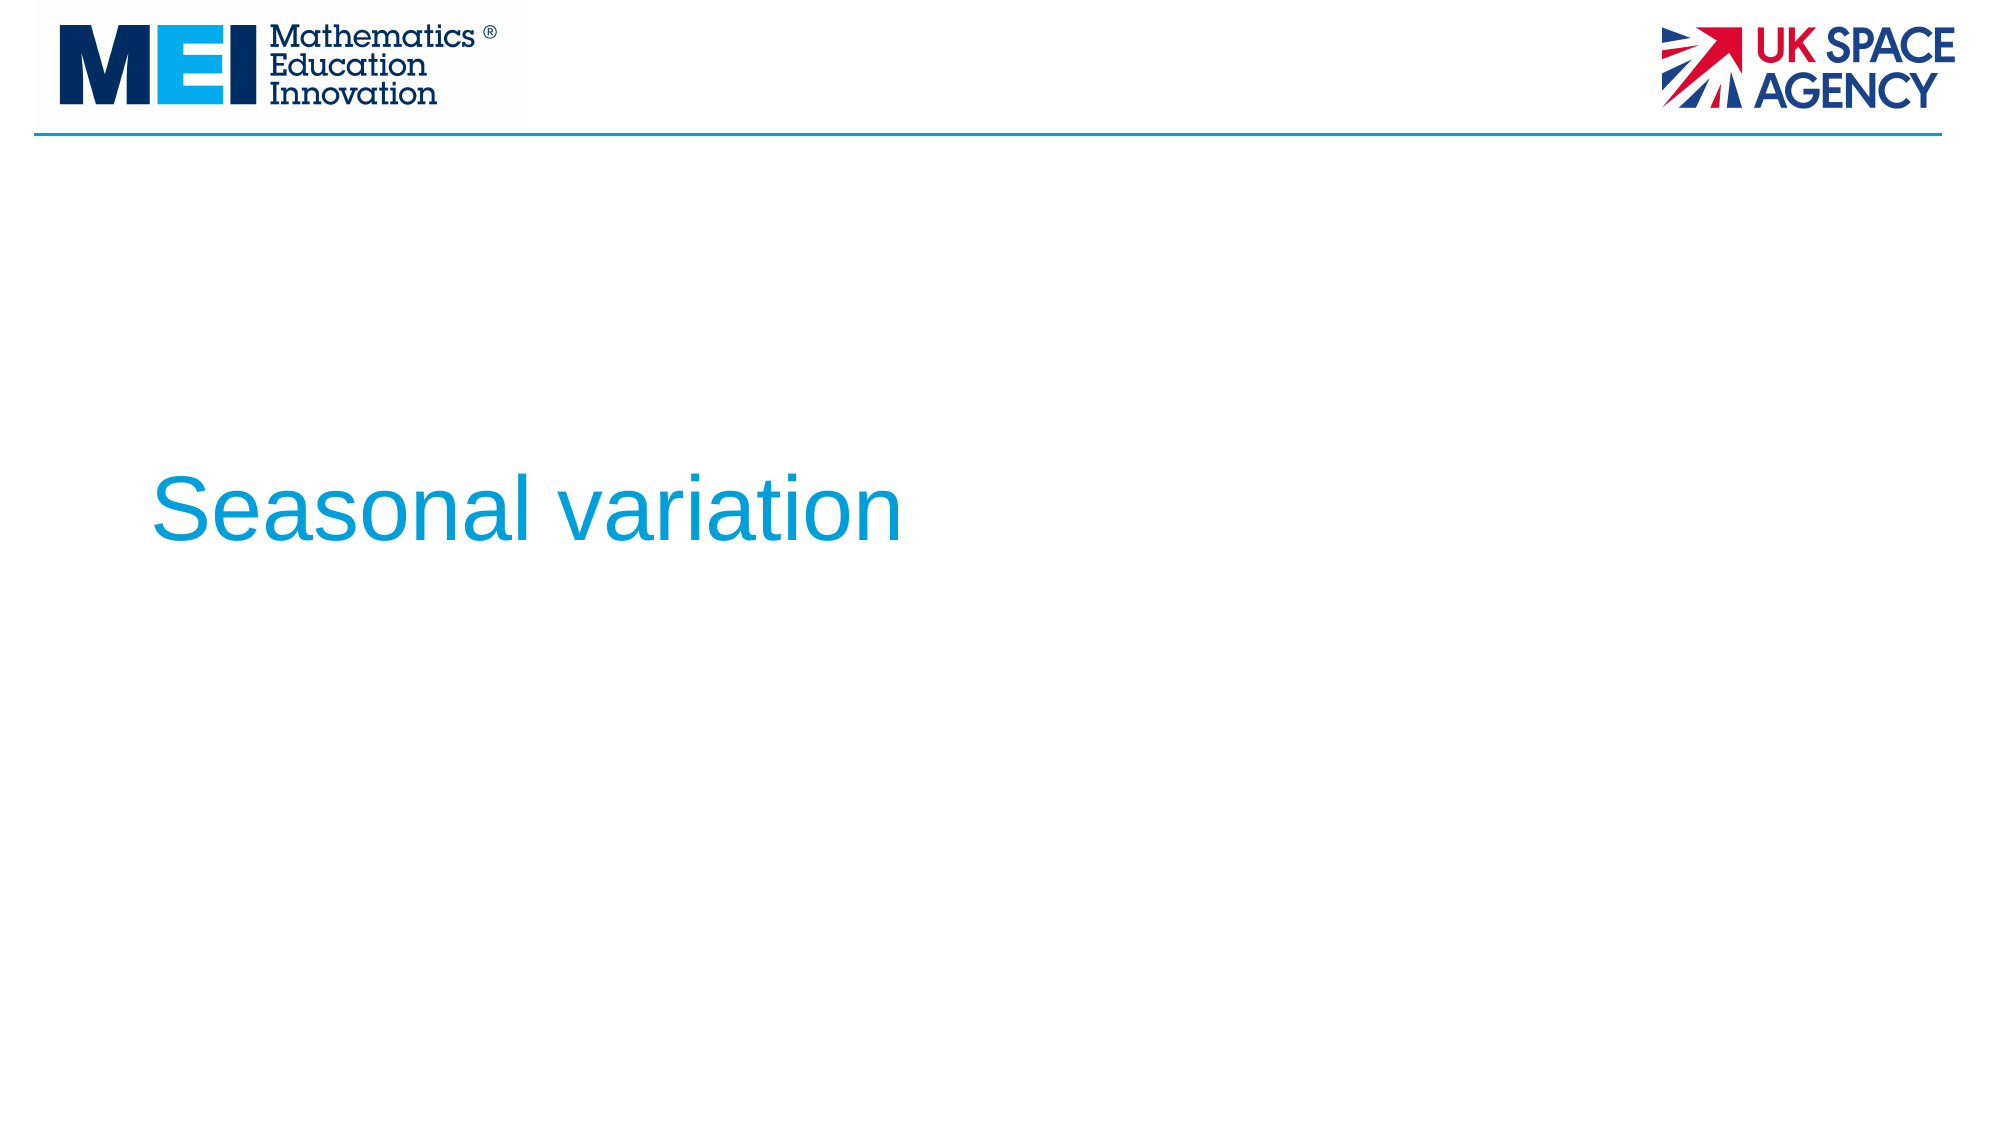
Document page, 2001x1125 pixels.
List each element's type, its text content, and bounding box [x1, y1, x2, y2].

picture [34, 0, 522, 130]
title Seasonal variation [135, 453, 1894, 672]
picture [1647, 0, 1966, 130]
